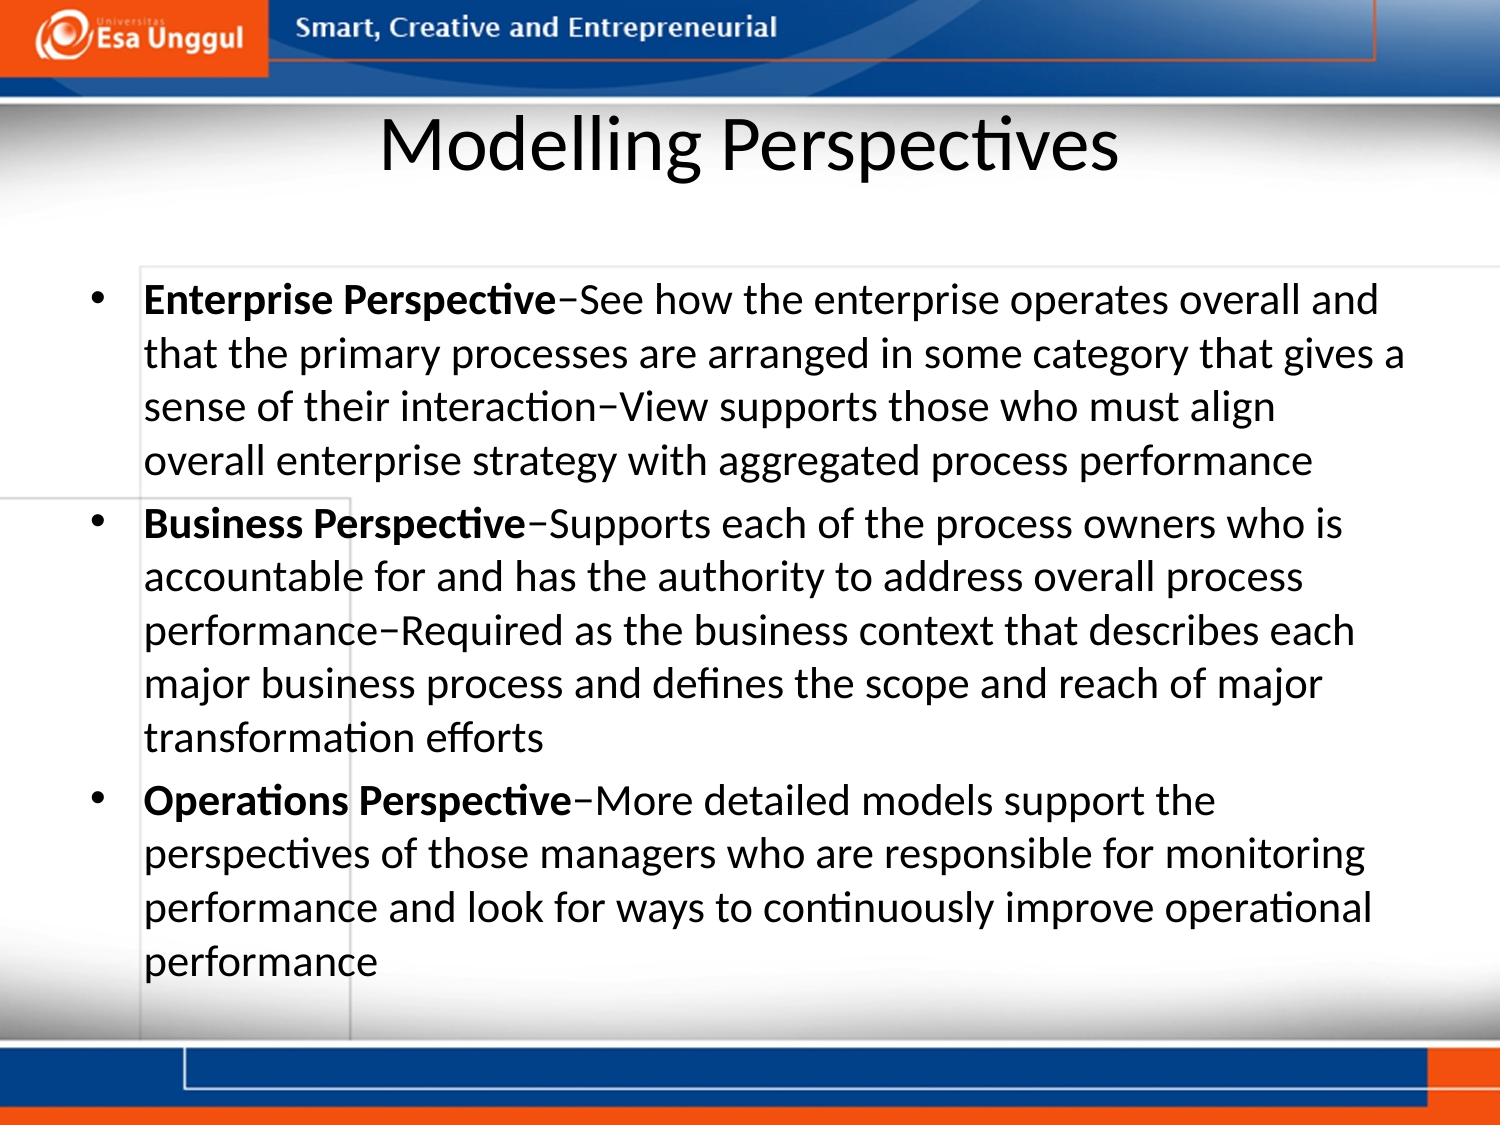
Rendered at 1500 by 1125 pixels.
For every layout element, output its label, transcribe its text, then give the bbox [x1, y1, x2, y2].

list Enterprise Perspective−See how the enterprise operates overall and that the primary processes are arranged in some category that gives a sense of their interaction−View supports those who must align overall enterprise strategy with aggregated process performance Business Perspective−Supports each of the process owners who is accountable for and has the authority to address overall process performance−Required as the business context that describes each major business process and defines the scope and reach of major transformation efforts Operations Perspective−More detailed models support the perspectives of those managers who are responsible for monitoring performance and look for ways to continuously improve operational performance [75, 262, 1425, 1005]
picture [0, 0, 1500, 1125]
title Modelling Perspectives [75, 45, 1425, 233]
